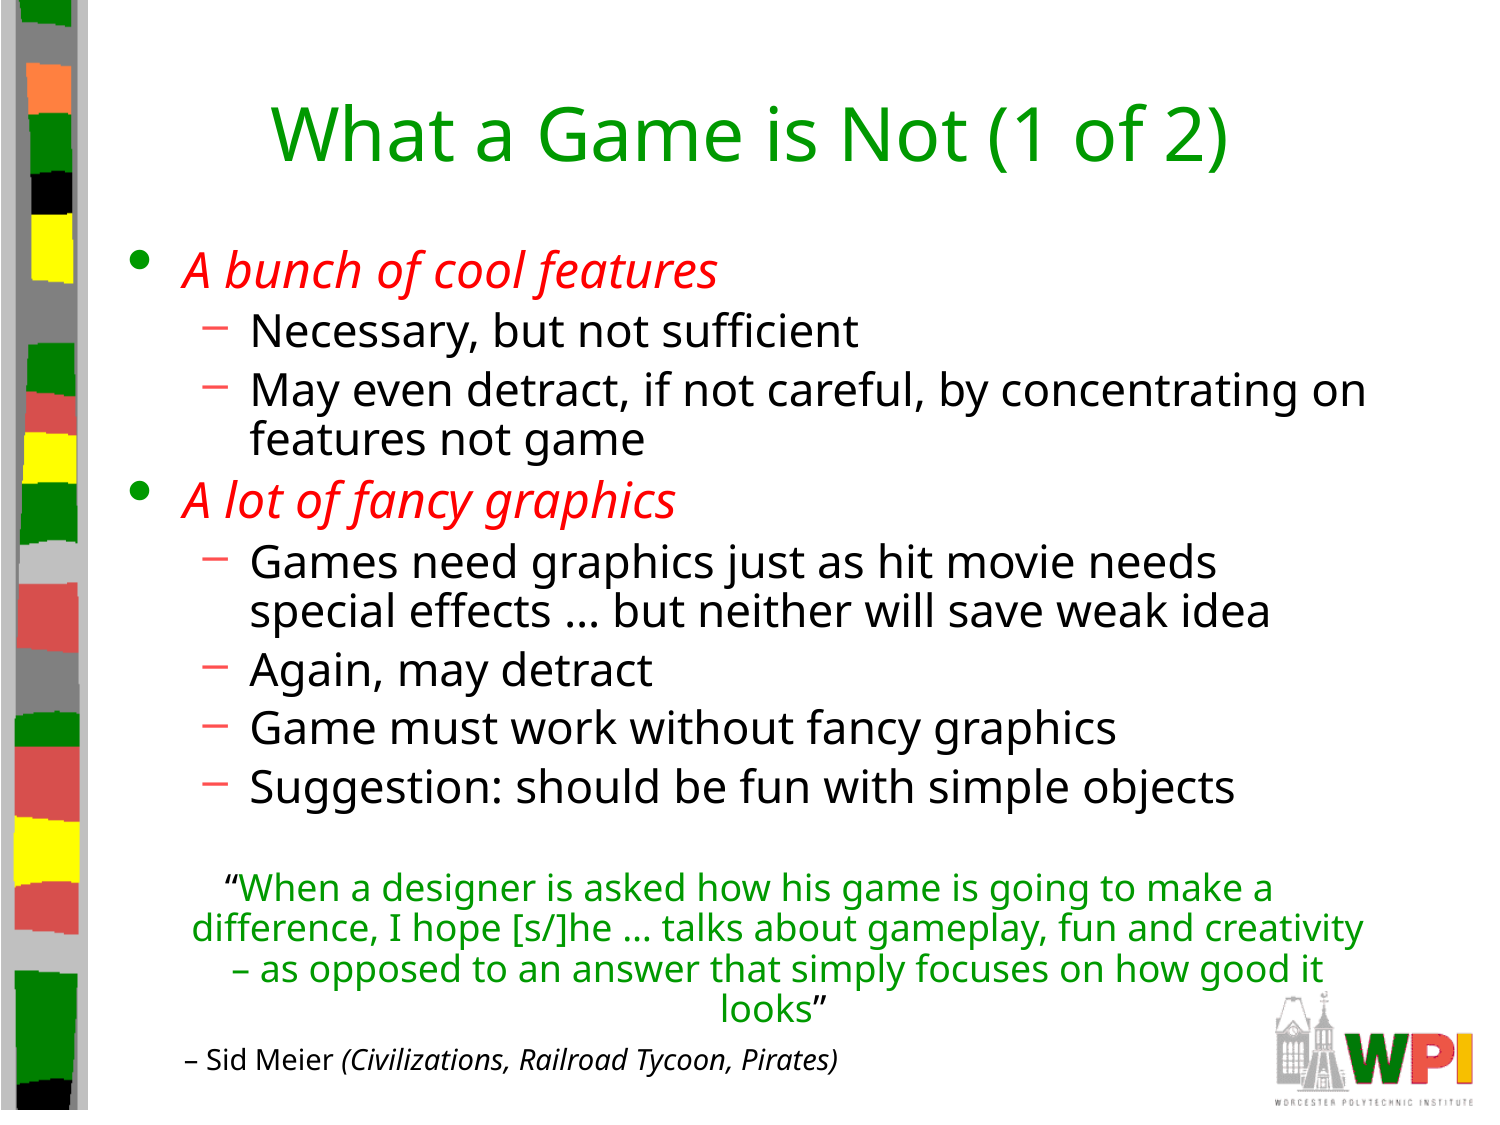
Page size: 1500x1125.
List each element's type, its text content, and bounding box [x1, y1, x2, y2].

picture [0, 0, 88, 1110]
list A bunch of cool features Necessary, but not sufficient May even detract, if not careful, by concentrating on features not game A lot of fancy graphics Games need graphics just as hit movie needs special effects … but neither will save weak idea Again, may detract Game must work without fancy graphics Suggestion: should be fun with simple objects “When a designer is asked how his game is going to make a difference, I hope [s/]he … talks about gameplay, fun and creativity – as opposed to an answer that simply focuses on how good it looks” – Sid Meier (Civilizations, Railroad Tycoon, Pirates) [112, 237, 1388, 938]
title What a Game is Not (1 of 2) [112, 37, 1388, 226]
picture [1275, 991, 1475, 1107]
